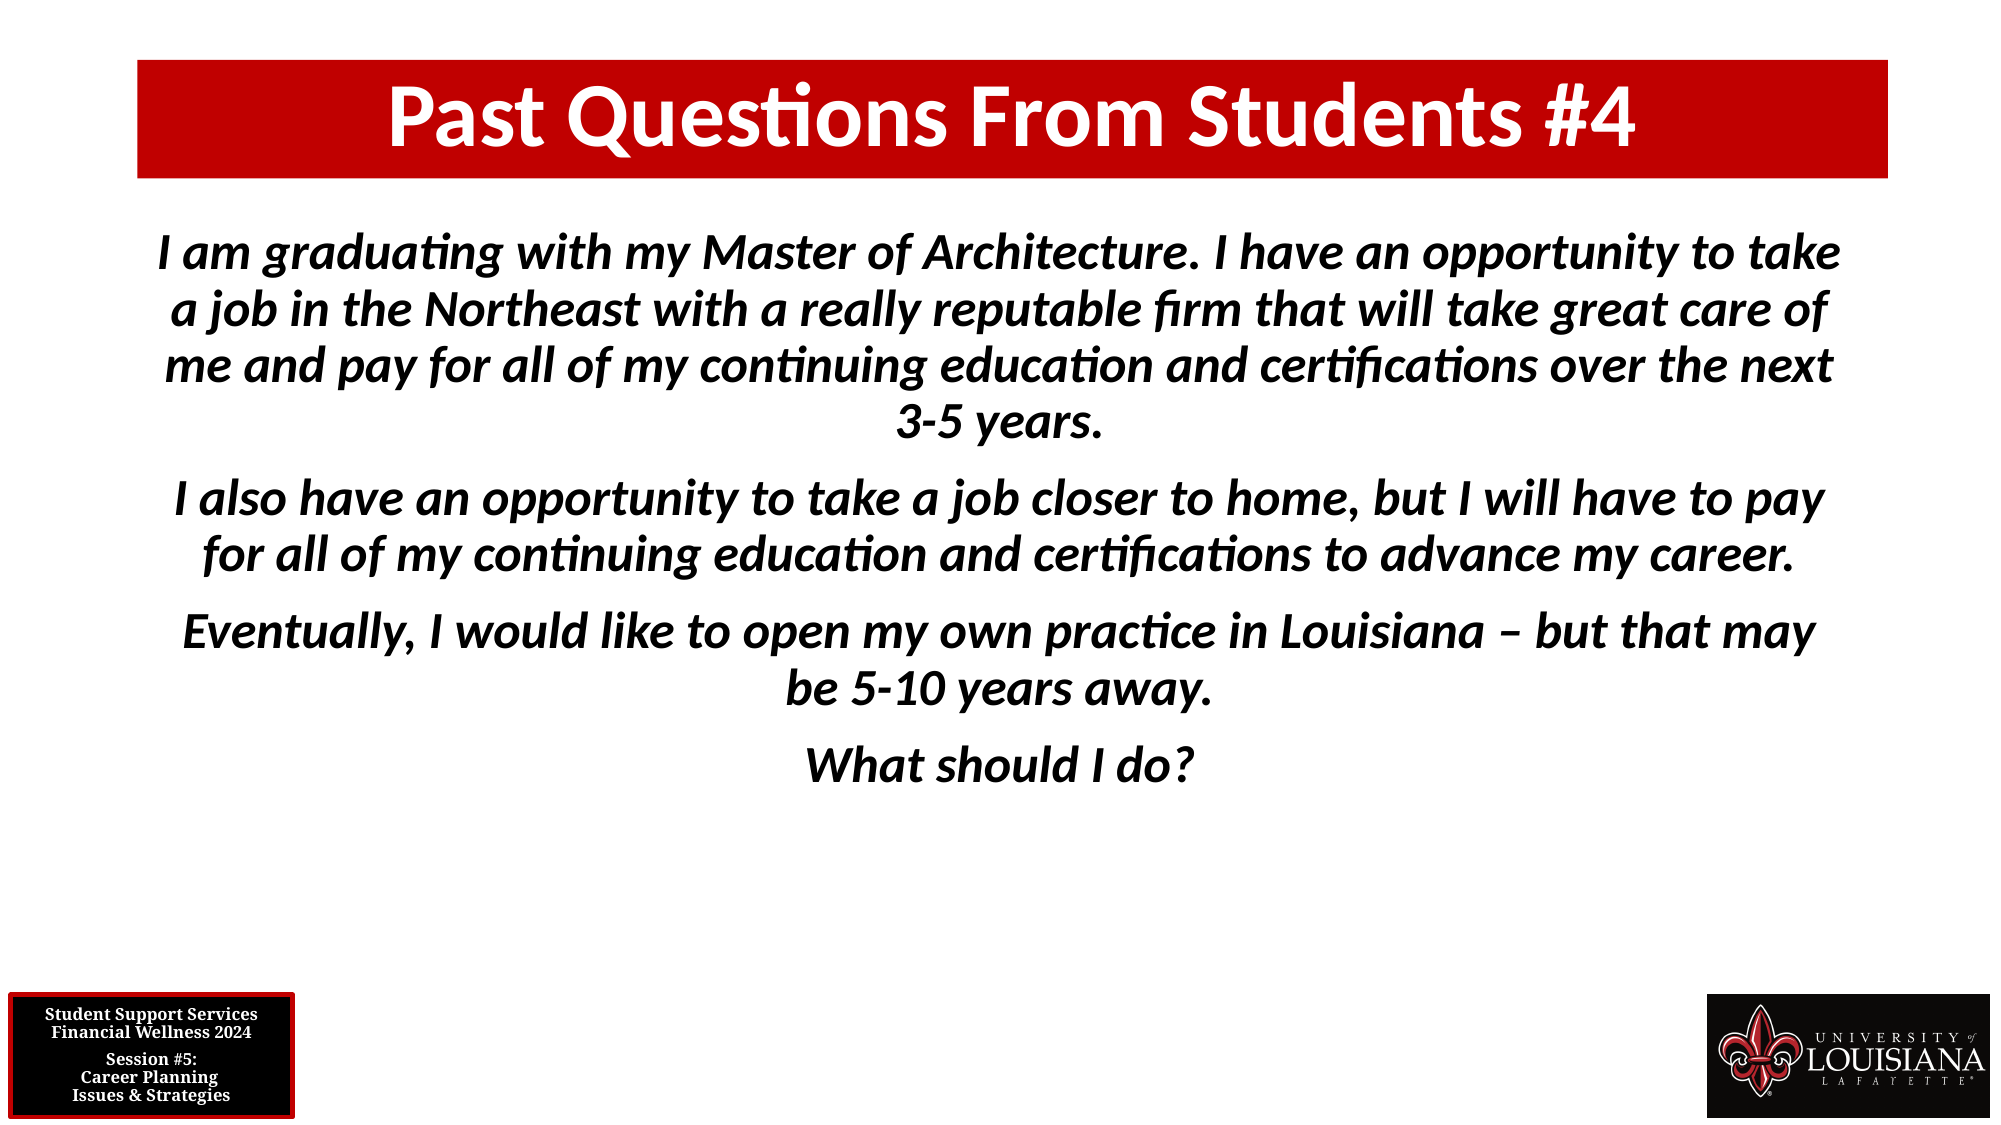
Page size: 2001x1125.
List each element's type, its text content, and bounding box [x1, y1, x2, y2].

text_box Past Questions From Students #4 [137, 59, 1888, 179]
text_box I am graduating with my Master of Architecture. I have an opportunity to take a job in the Northeast with a really reputable firm that will take great care of me and pay for all of my continuing education and certifications over the next 3-5 years. I also have an opportunity to take a job closer to home, but I will have to pay for all of my continuing education and certifications to advance my career. Eventually, I would like to open my own practice in Louisiana – but that may be 5-10 years away. What should I do? [137, 217, 1863, 1014]
picture [1707, 994, 1990, 1118]
